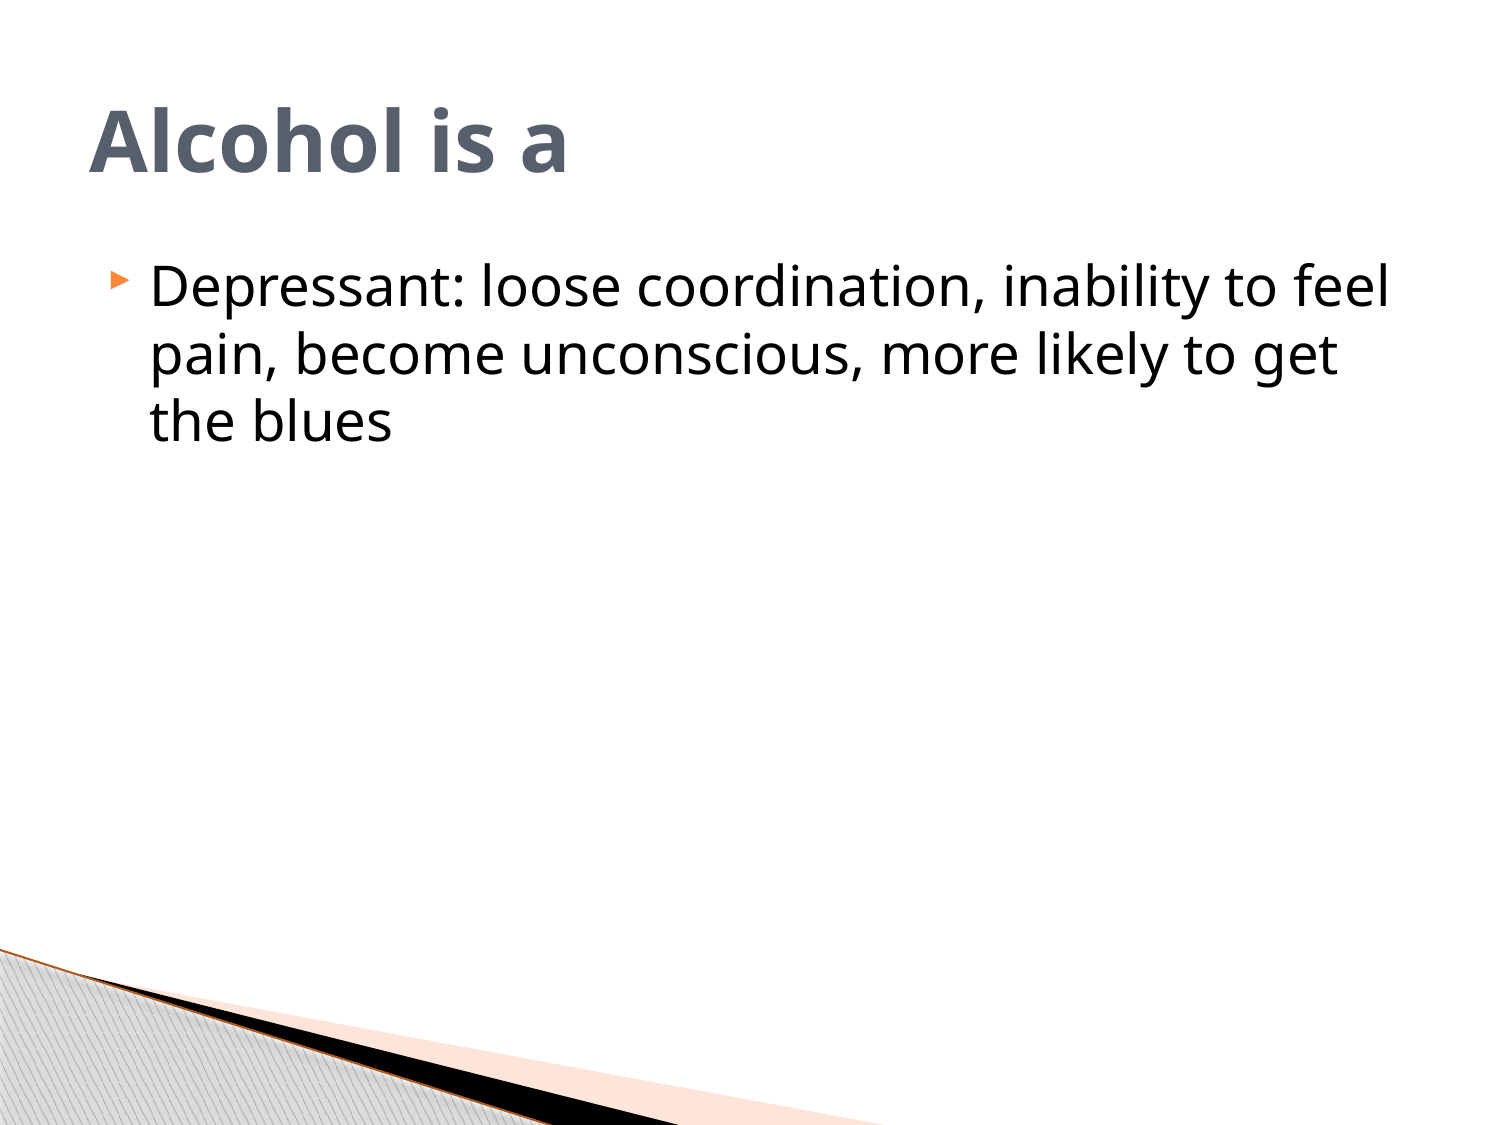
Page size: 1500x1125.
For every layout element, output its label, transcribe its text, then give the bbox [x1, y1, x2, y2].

list Depressant: loose coordination, inability to feel pain, become unconscious, more likely to get the blues [75, 243, 1425, 986]
title Alcohol is a [75, 45, 1425, 233]
